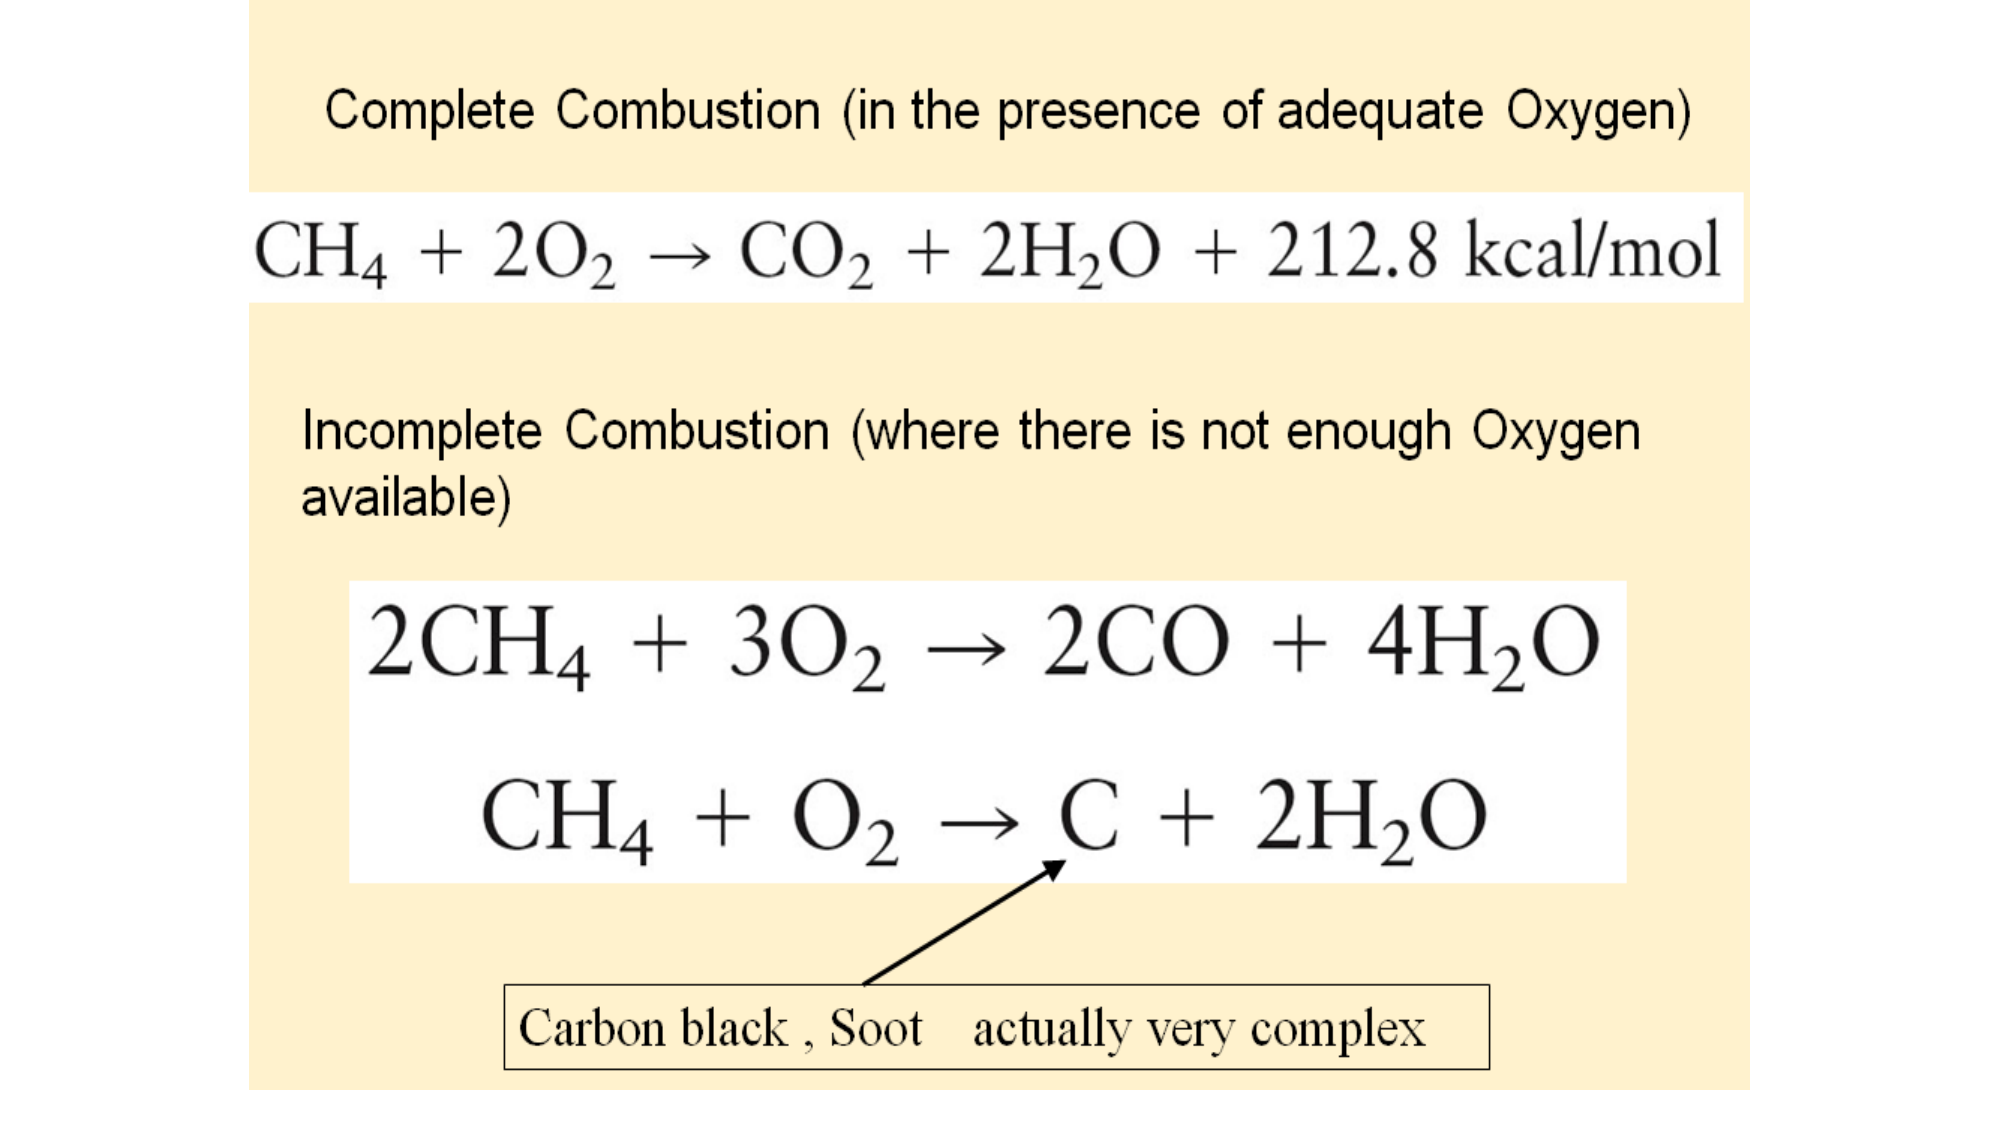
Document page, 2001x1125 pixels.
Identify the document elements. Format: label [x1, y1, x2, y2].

list [249, 0, 1750, 1090]
